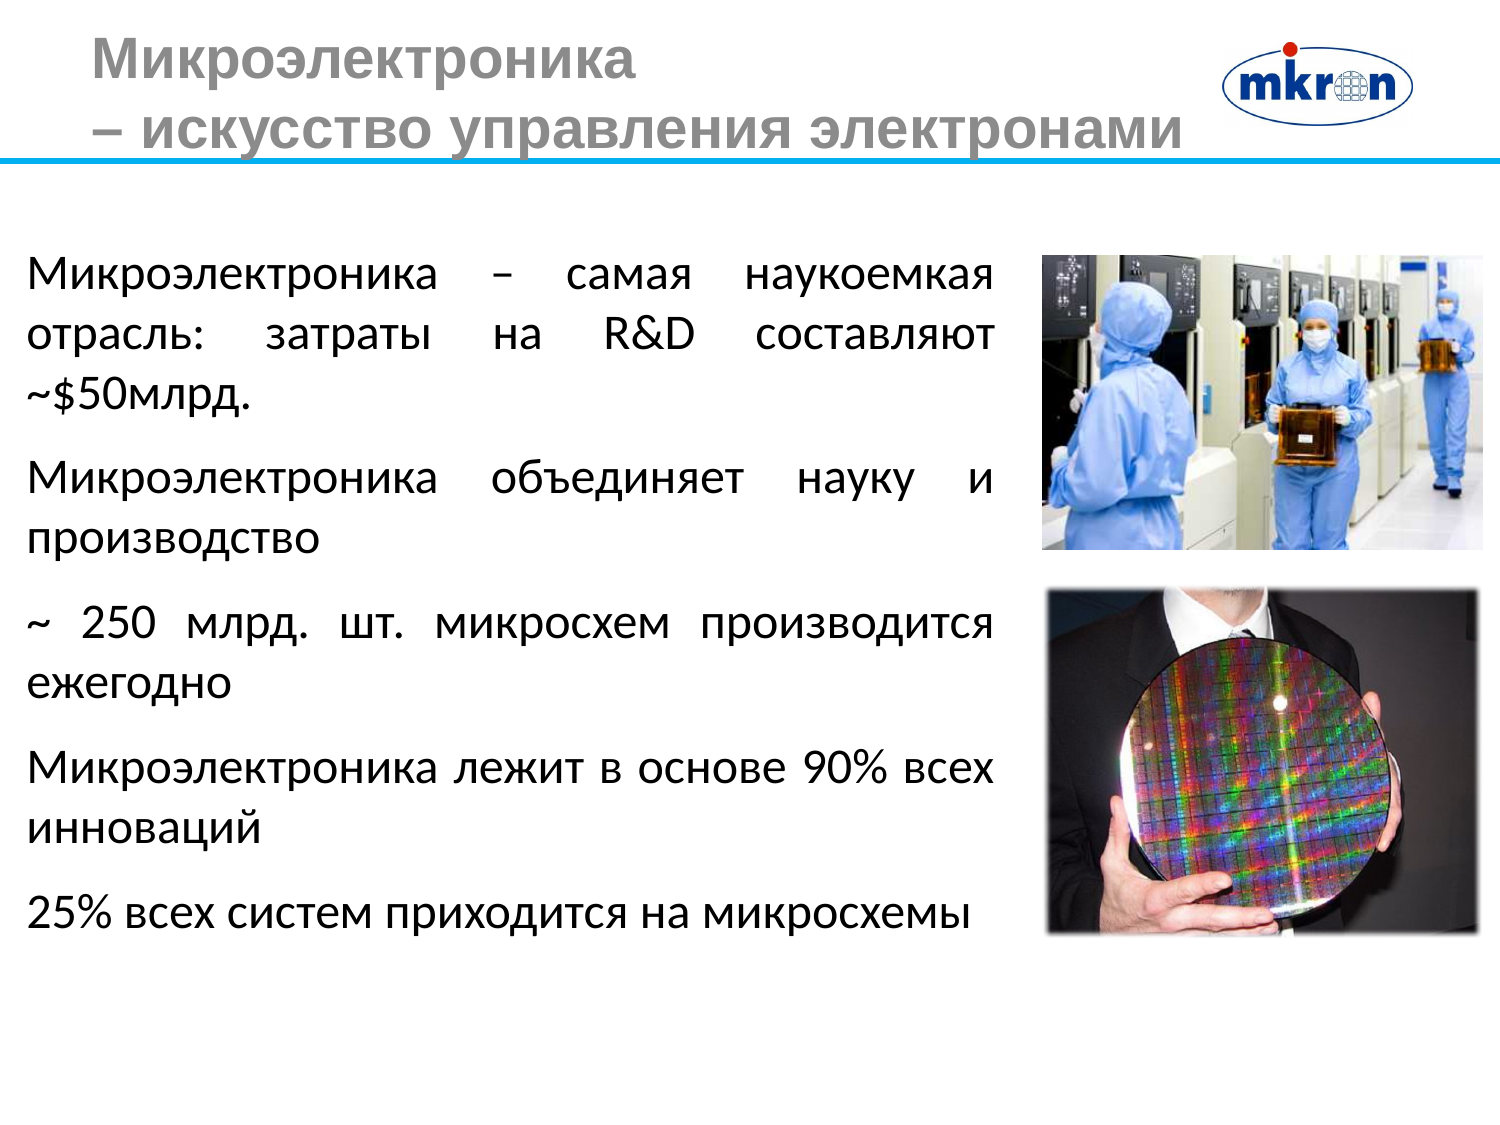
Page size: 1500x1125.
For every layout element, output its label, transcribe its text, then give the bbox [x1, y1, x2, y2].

title Микроэлектроника – искусство управления электронами [76, 19, 1424, 160]
picture [1222, 42, 1413, 126]
picture [1041, 584, 1483, 940]
text_box Микроэлектроника – самая наукоемкая отрасль: затраты на R&D составляют ~$50млрд. Микроэлектроника объединяет науку и производство ~ 250 млрд. шт. микросхем производится ежегодно Микроэлектроника лежит в основе 90% всех инноваций 25% всех систем приходится на микросхемы [11, 231, 1010, 947]
picture [1041, 255, 1483, 550]
